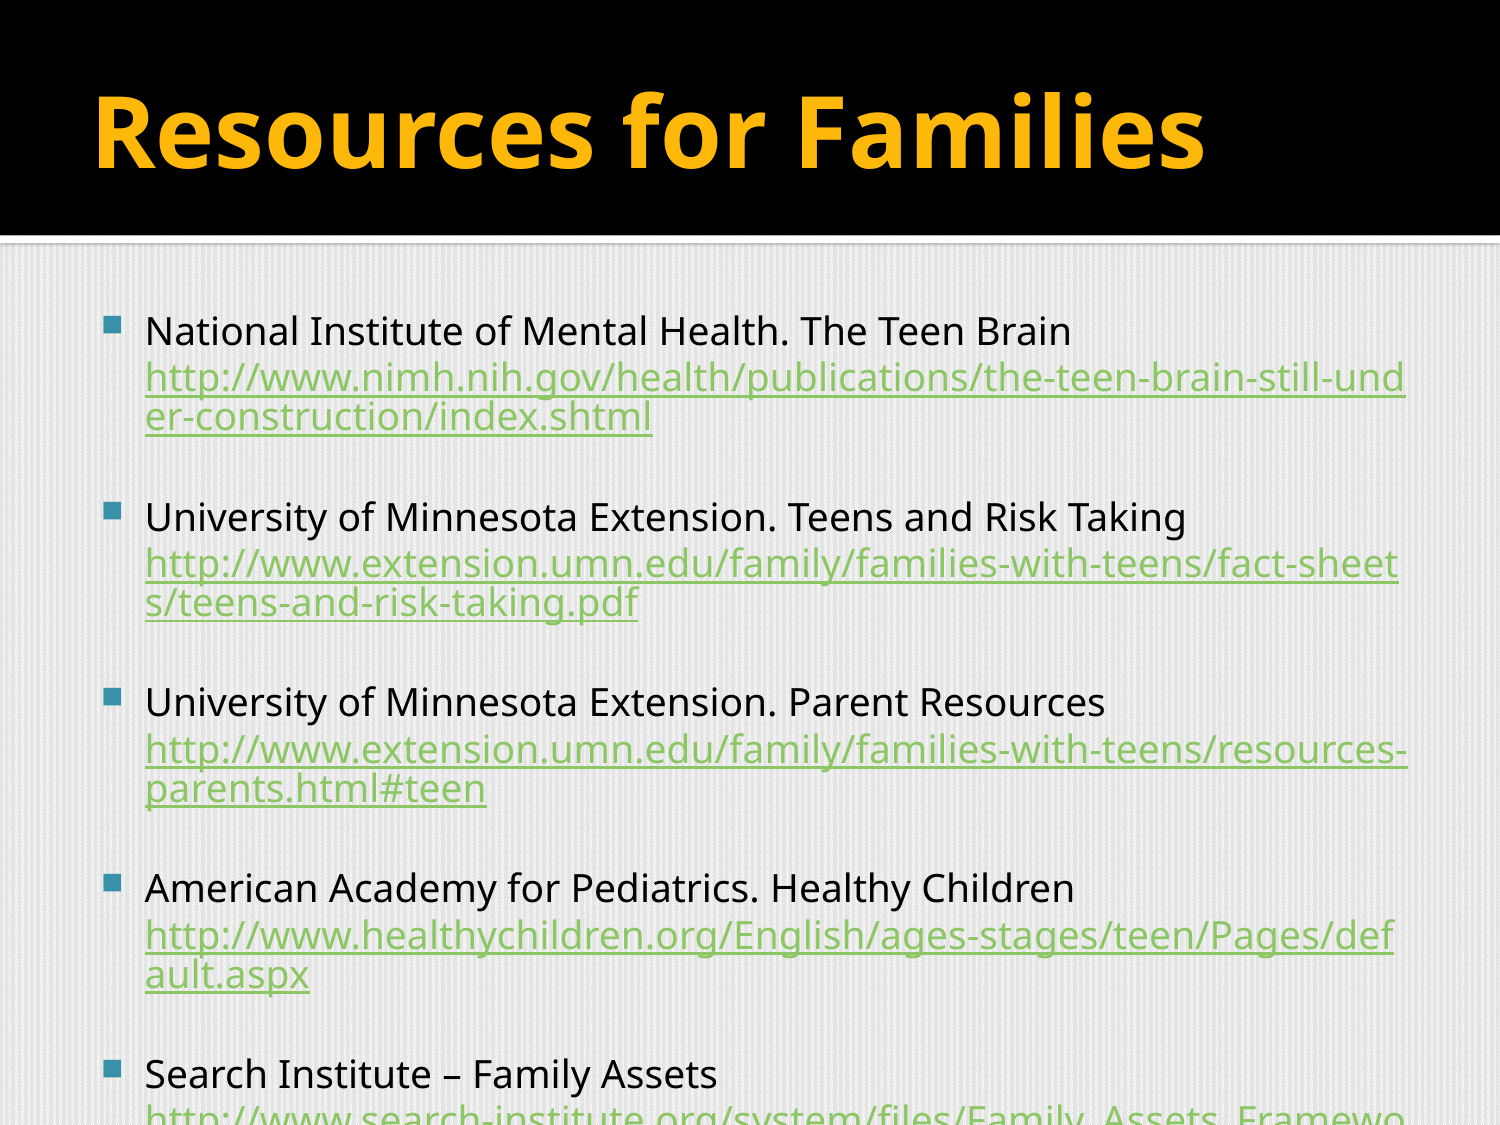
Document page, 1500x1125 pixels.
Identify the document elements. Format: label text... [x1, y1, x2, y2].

list National Institute of Mental Health. The Teen Brain http://www.nimh.nih.gov/health/publications/the-teen-brain-still-under-construction/index.shtml University of Minnesota Extension. Teens and Risk Taking http://www.extension.umn.edu/family/families-with-teens/fact-sheets/teens-and-risk-taking.pdf University of Minnesota Extension. Parent Resources http://www.extension.umn.edu/family/families-with-teens/resources-parents.html#teen American Academy for Pediatrics. Healthy Children http://www.healthychildren.org/English/ages-stages/teen/Pages/default.aspx Search Institute – Family Assets http://www.search-institute.org/system/files/Family_Assets_Framework.pdf [75, 291, 1425, 1050]
title Resources for Families [75, 25, 1425, 231]
